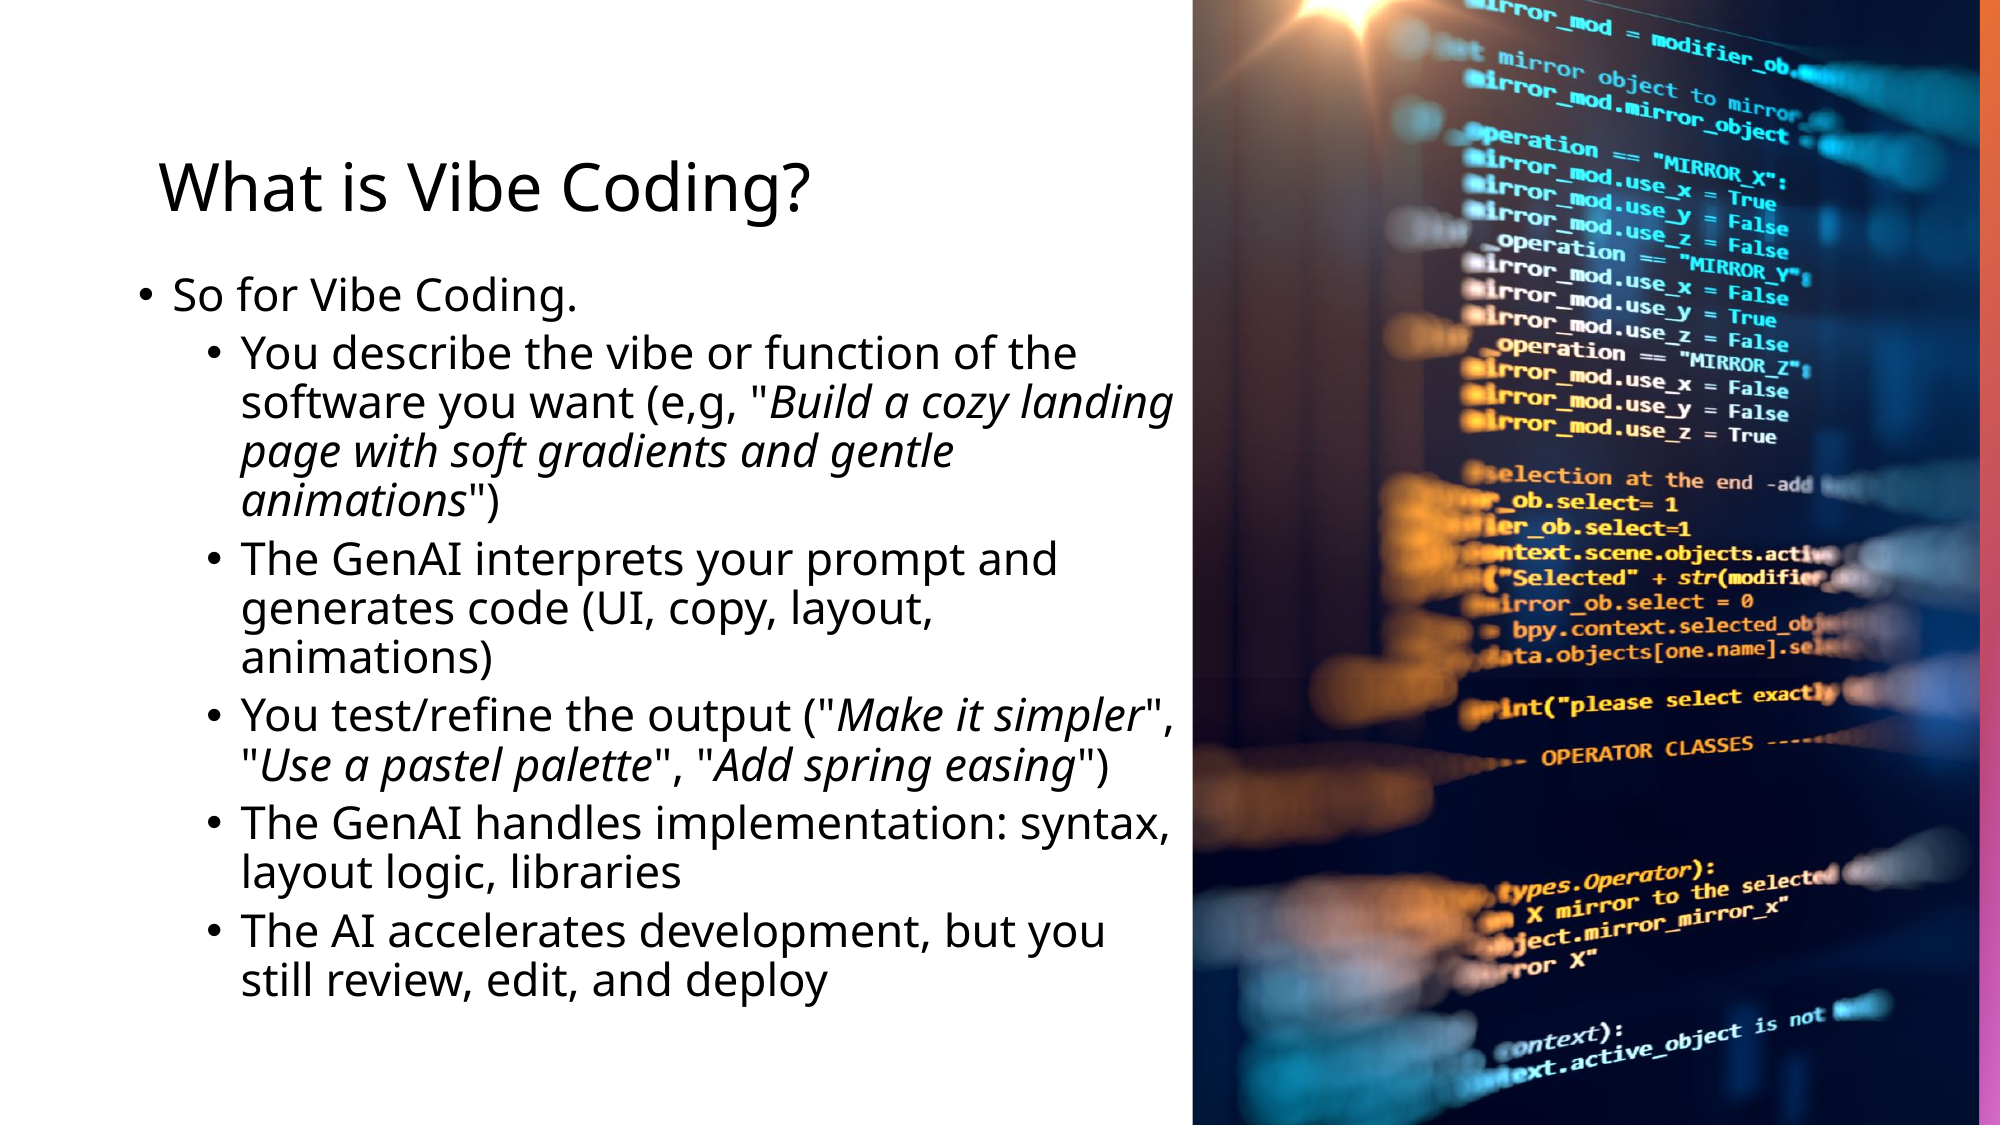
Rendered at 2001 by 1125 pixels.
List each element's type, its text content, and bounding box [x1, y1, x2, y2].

list So for Vibe Coding. You describe the vibe or function of the software you want (e,g, "Build a cozy landing page with soft gradients and gentle animations") The GenAI interprets your prompt and generates code (UI, copy, layout, animations) You test/refine the output ("Make it simpler", "Use a pastel palette", "Add spring easing") The GenAI handles implementation: syntax, layout logic, libraries The AI accelerates development, but you still review, edit, and deploy [123, 264, 1192, 1061]
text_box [1979, 0, 2000, 1125]
title What is Vibe Coding? [143, 114, 1043, 234]
picture [1192, 0, 1979, 1125]
picture [1801, 69, 1817, 78]
